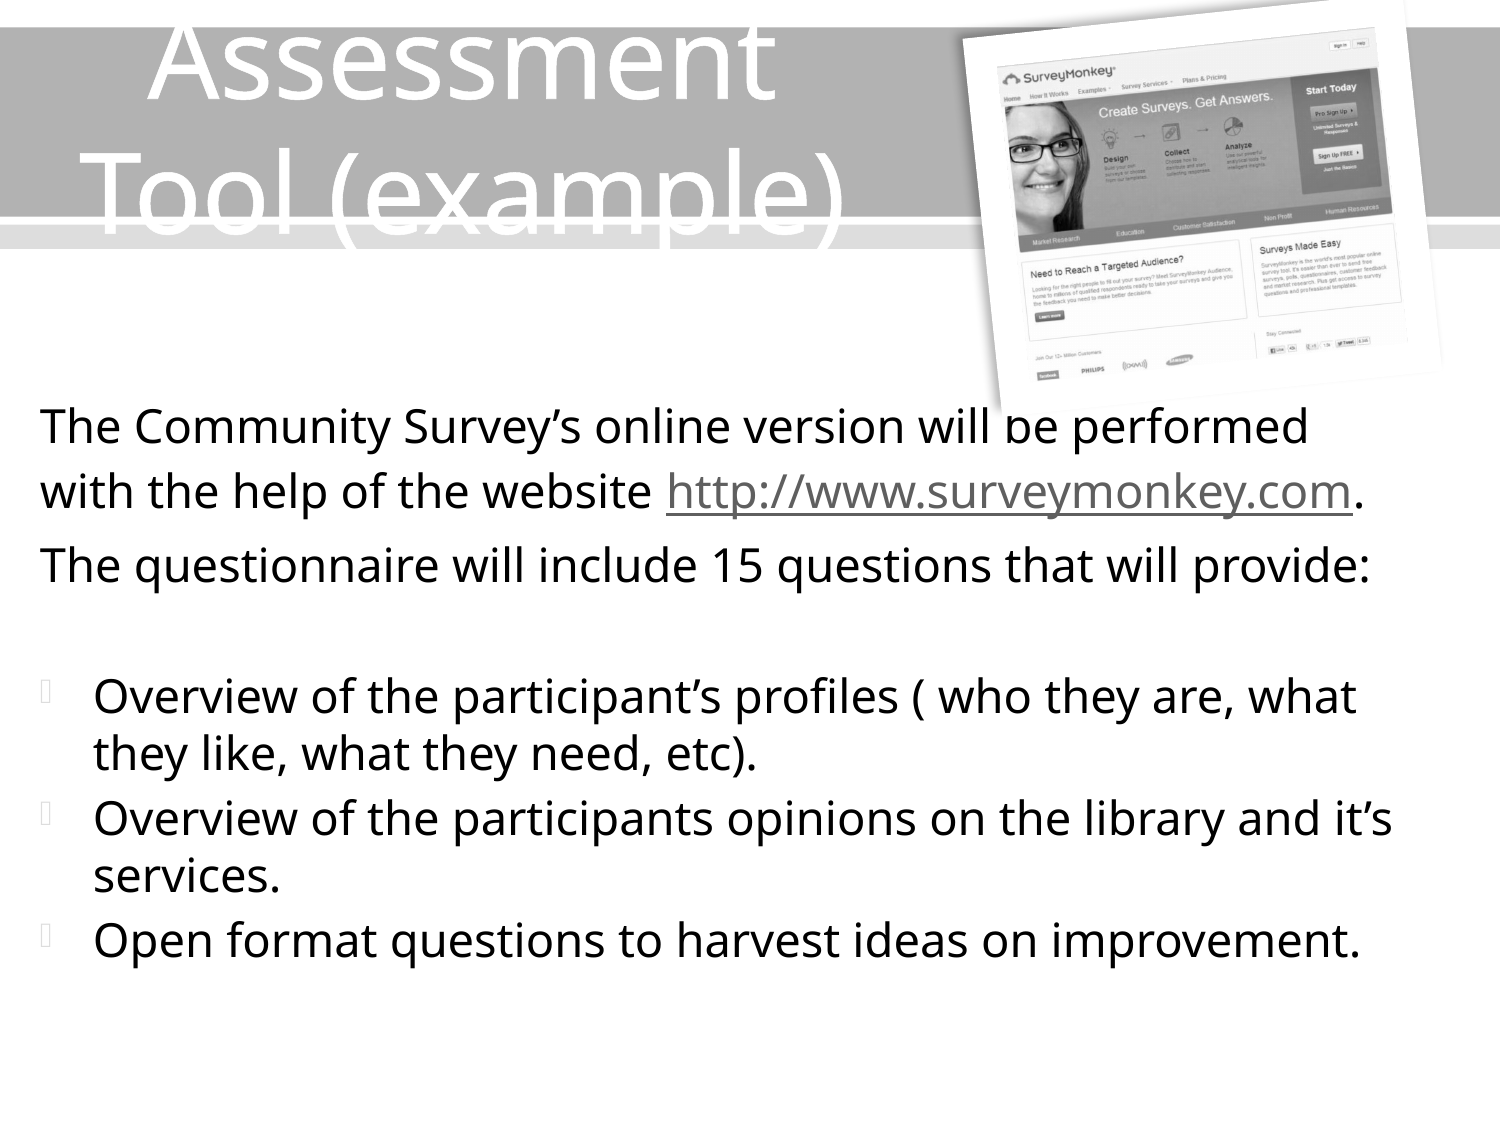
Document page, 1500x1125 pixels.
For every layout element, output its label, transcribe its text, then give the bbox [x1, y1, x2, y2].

title Assessment Tool (example) [12, 29, 913, 213]
picture [998, 28, 1407, 382]
list The Community Survey’s online version will be performed with the help of the website http://www.surveymonkey.com. The questionnaire will include 15 questions that will provide: Overview of the participant’s profiles ( who they are, what they like, what they need, etc). Overview of the participants opinions on the library and it’s services. Open format questions to harvest ideas on improvement. [24, 388, 1450, 1113]
